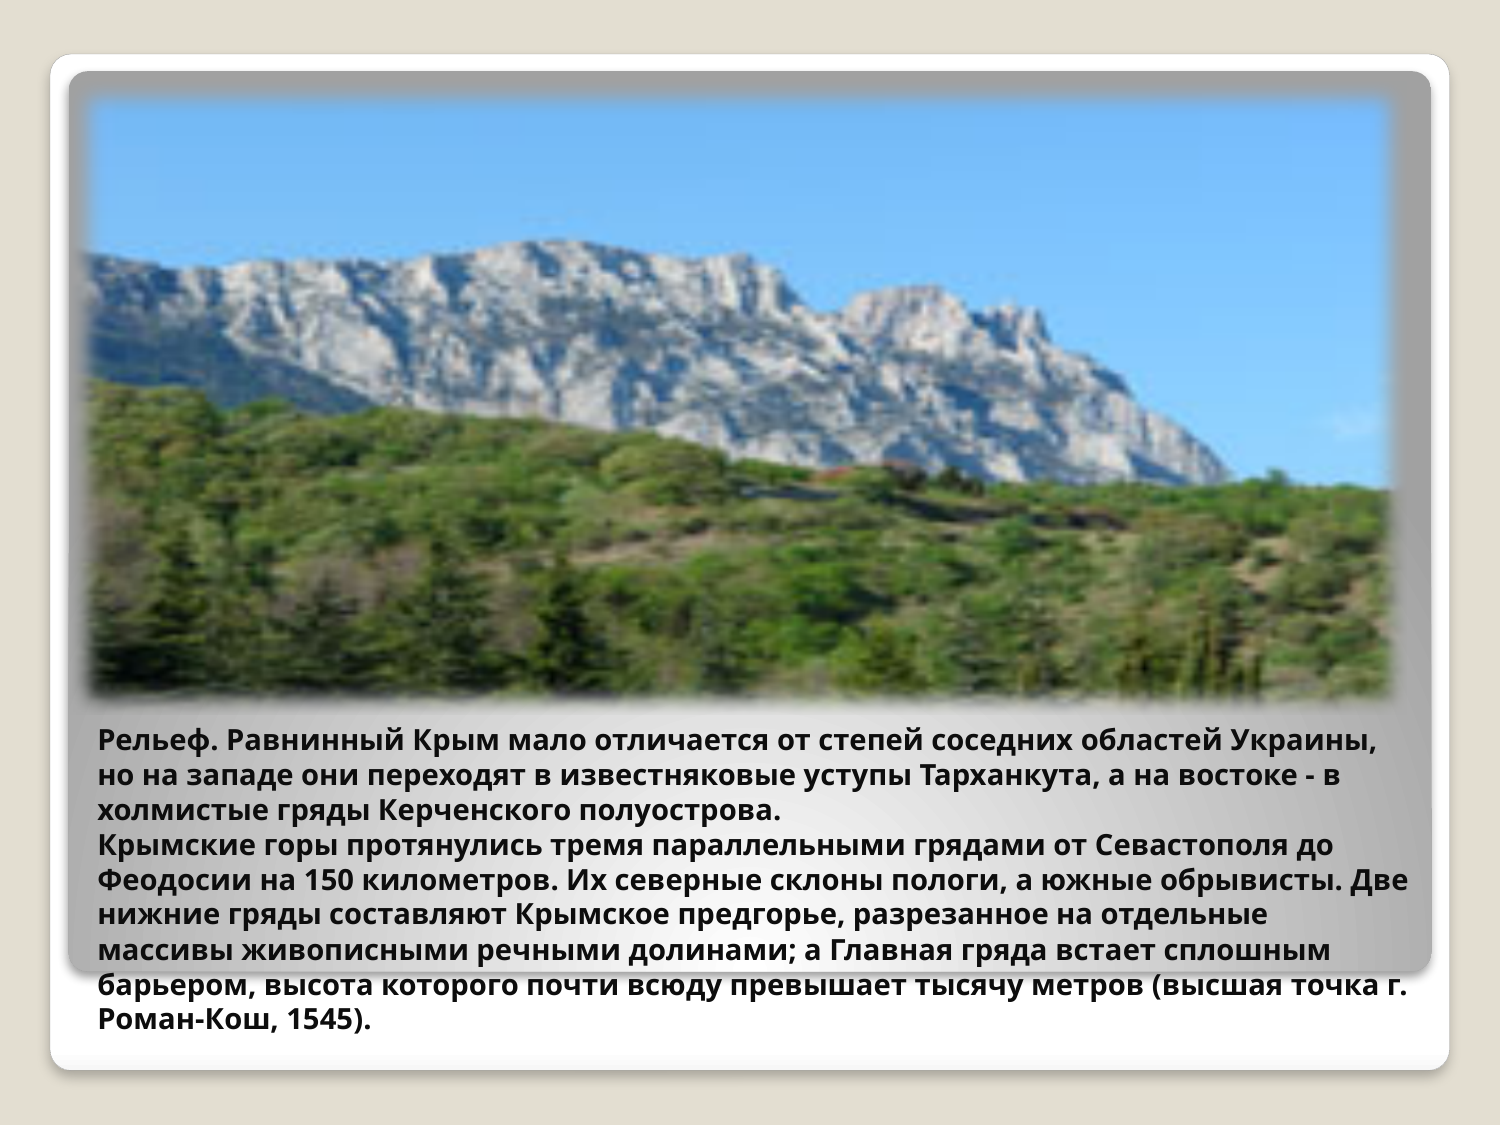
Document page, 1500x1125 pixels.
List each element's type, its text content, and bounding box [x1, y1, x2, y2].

title Рельеф. Равнинный Крым мало отличается от степей соседних областей Украины, но на западе они переходят в известняковые уступы Тарханкута, а на востоке - в холмистые гряды Керченского полуострова. Крымские горы протянулись тремя параллельными грядами от Севастополя до Феодосии на 150 километров. Их северные склоны пологи, а южные обрывисты. Две нижние гряды составляют Крымское предгорье, разрезанное на отдельные массивы живописными речными долинами; а Главная гряда встает сплошным барьером, высота которого почти всюду превышает тысячу метров (высшая точка г. Роман-Кош, 1545). [82, 714, 1425, 1079]
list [70, 81, 1407, 716]
